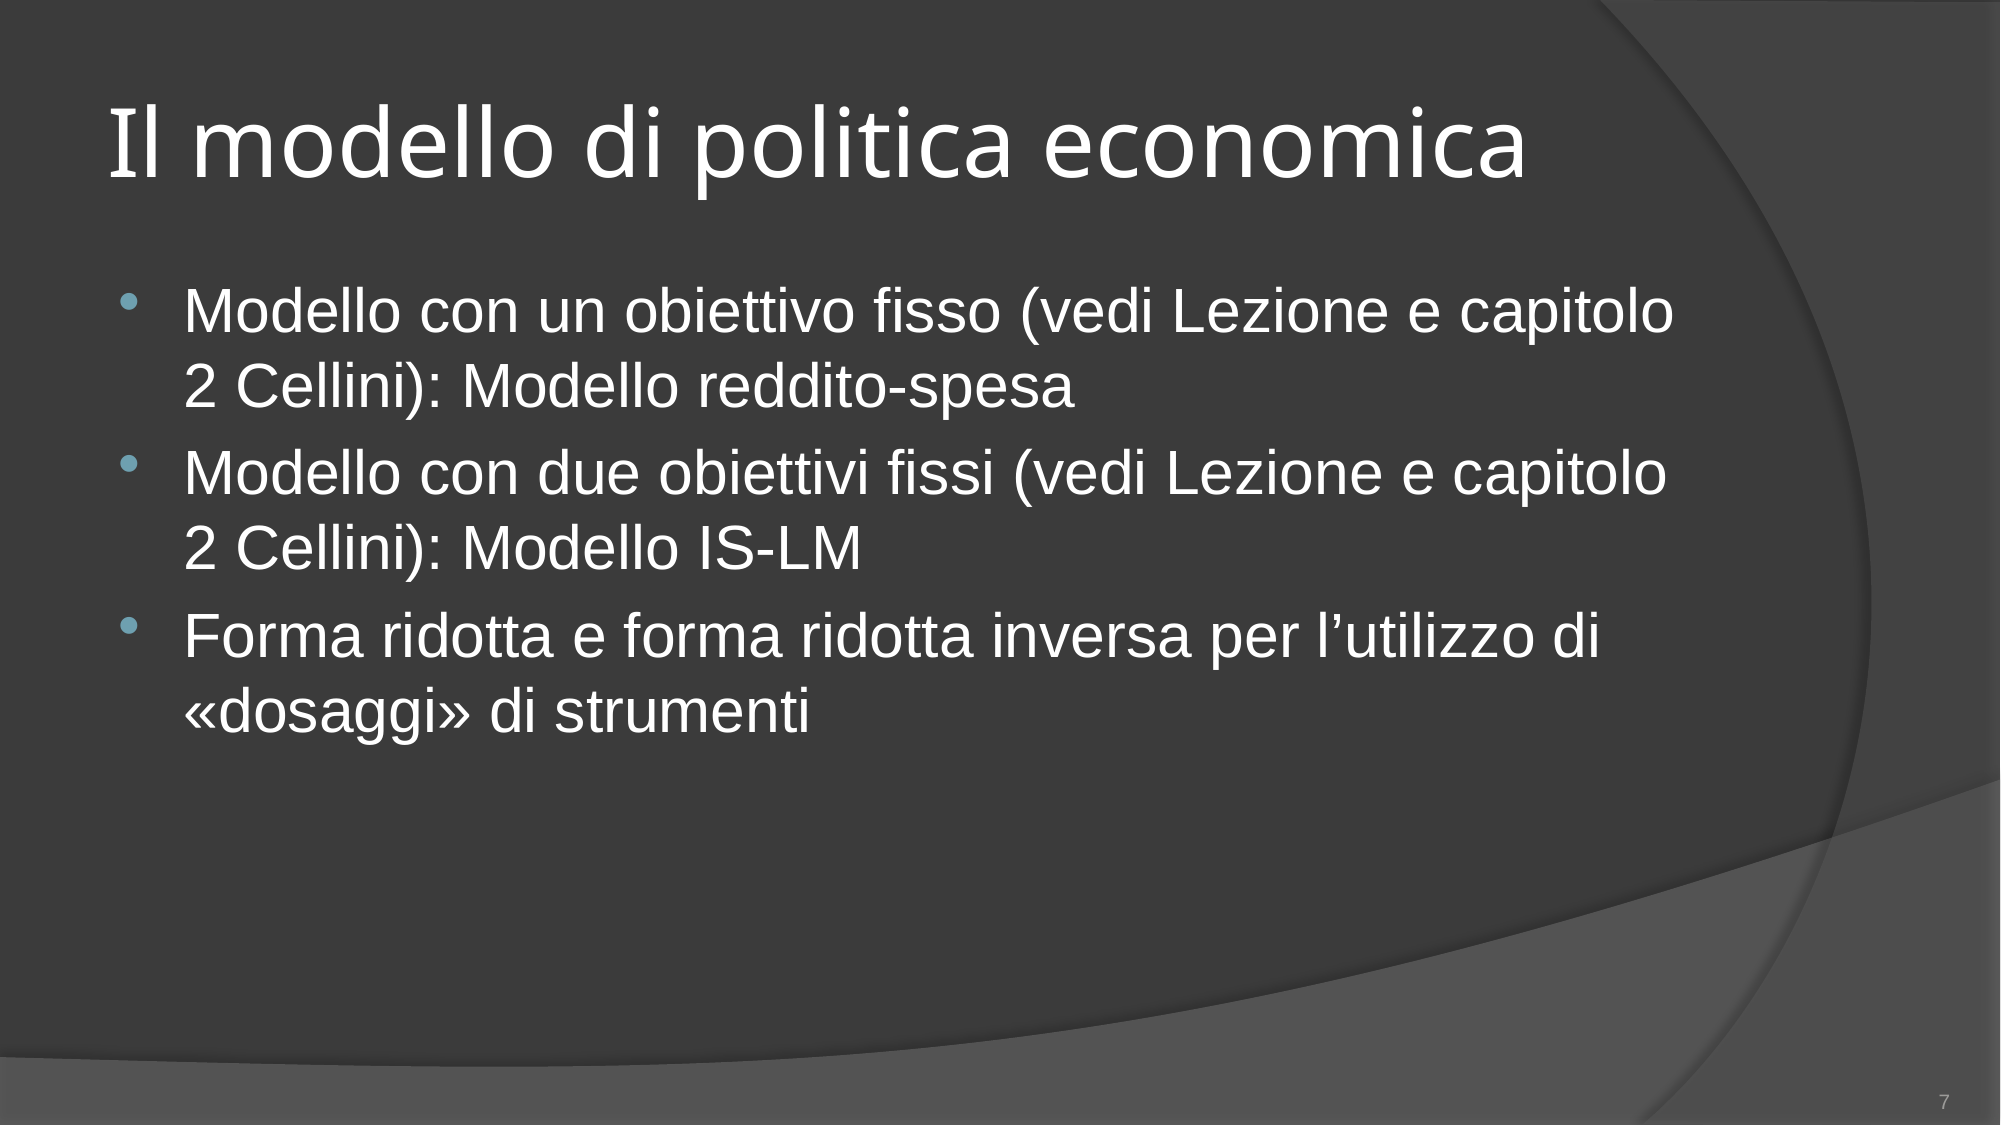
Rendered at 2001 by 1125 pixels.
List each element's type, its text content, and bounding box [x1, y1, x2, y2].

title Il modello di politica economica [99, 45, 1734, 233]
list Modello con un obiettivo fisso (vedi Lezione e capitolo 2 Cellini): Modello reddito-spesa Modello con due obiettivi fissi (vedi Lezione e capitolo 2 Cellini): Modello IS-LM Forma ridotta e forma ridotta inversa per l’utilizzo di «dosaggi» di strumenti [99, 262, 1734, 1005]
slide_number 7 [1783, 1053, 1950, 1114]
